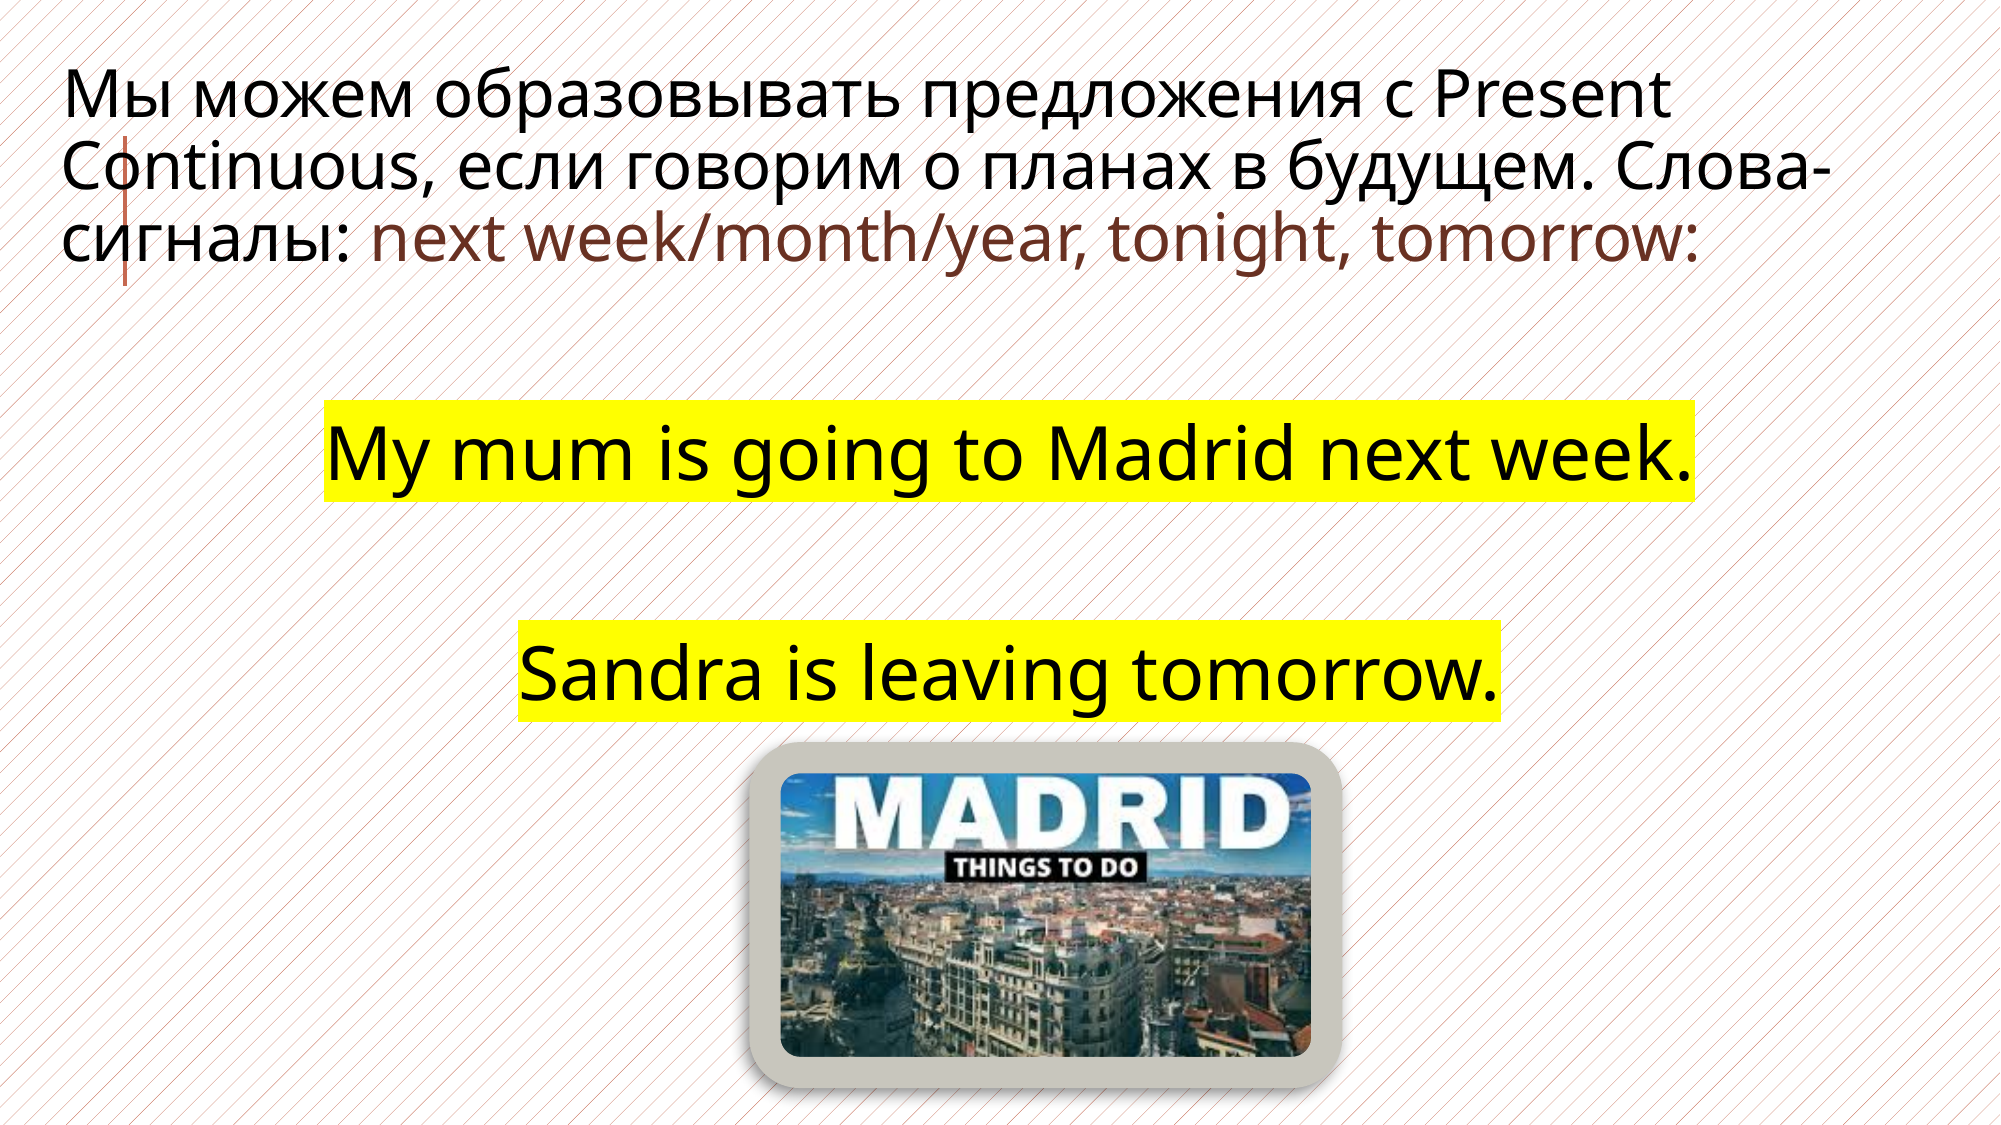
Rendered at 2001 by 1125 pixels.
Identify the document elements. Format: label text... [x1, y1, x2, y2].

list Мы можем образовывать предложения с Present Continuous, если говорим о планах в будущем. Слова-сигналы: next week/month/year, tonight, tomorrow: My mum is going to Madrid next week. Sandra is leaving tomorrow. [37, 52, 1963, 1035]
picture [764, 757, 1327, 1073]
